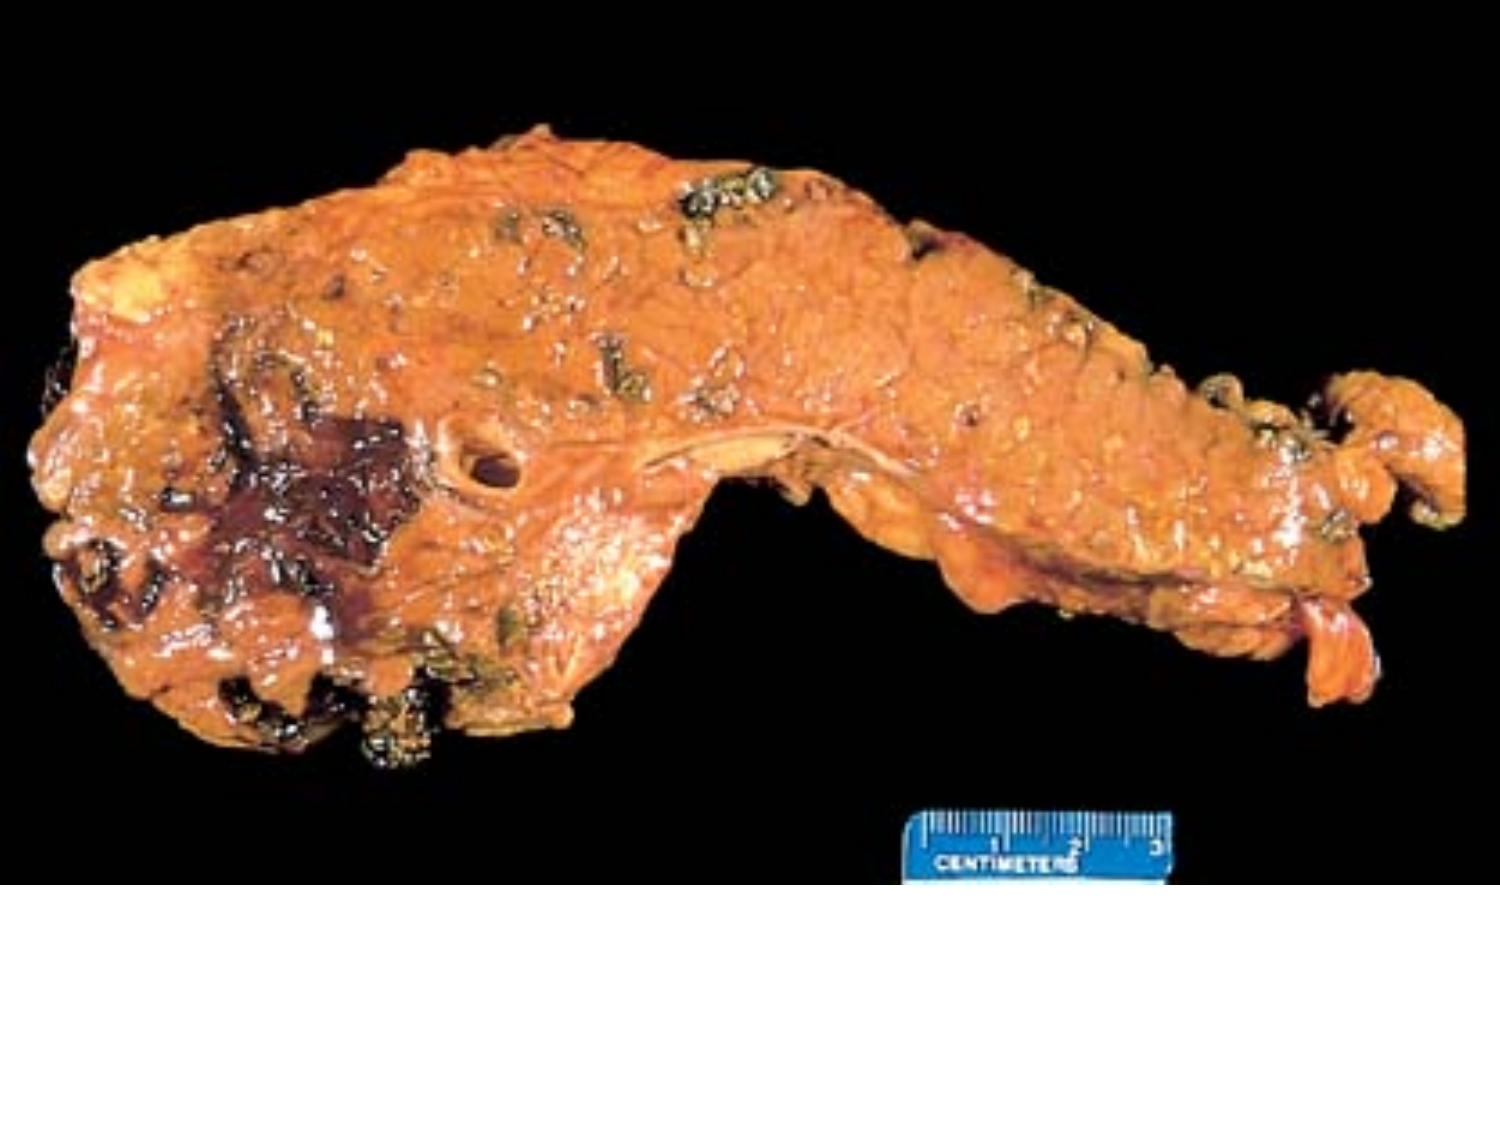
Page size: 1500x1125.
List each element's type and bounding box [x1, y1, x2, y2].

picture [0, 0, 1500, 886]
